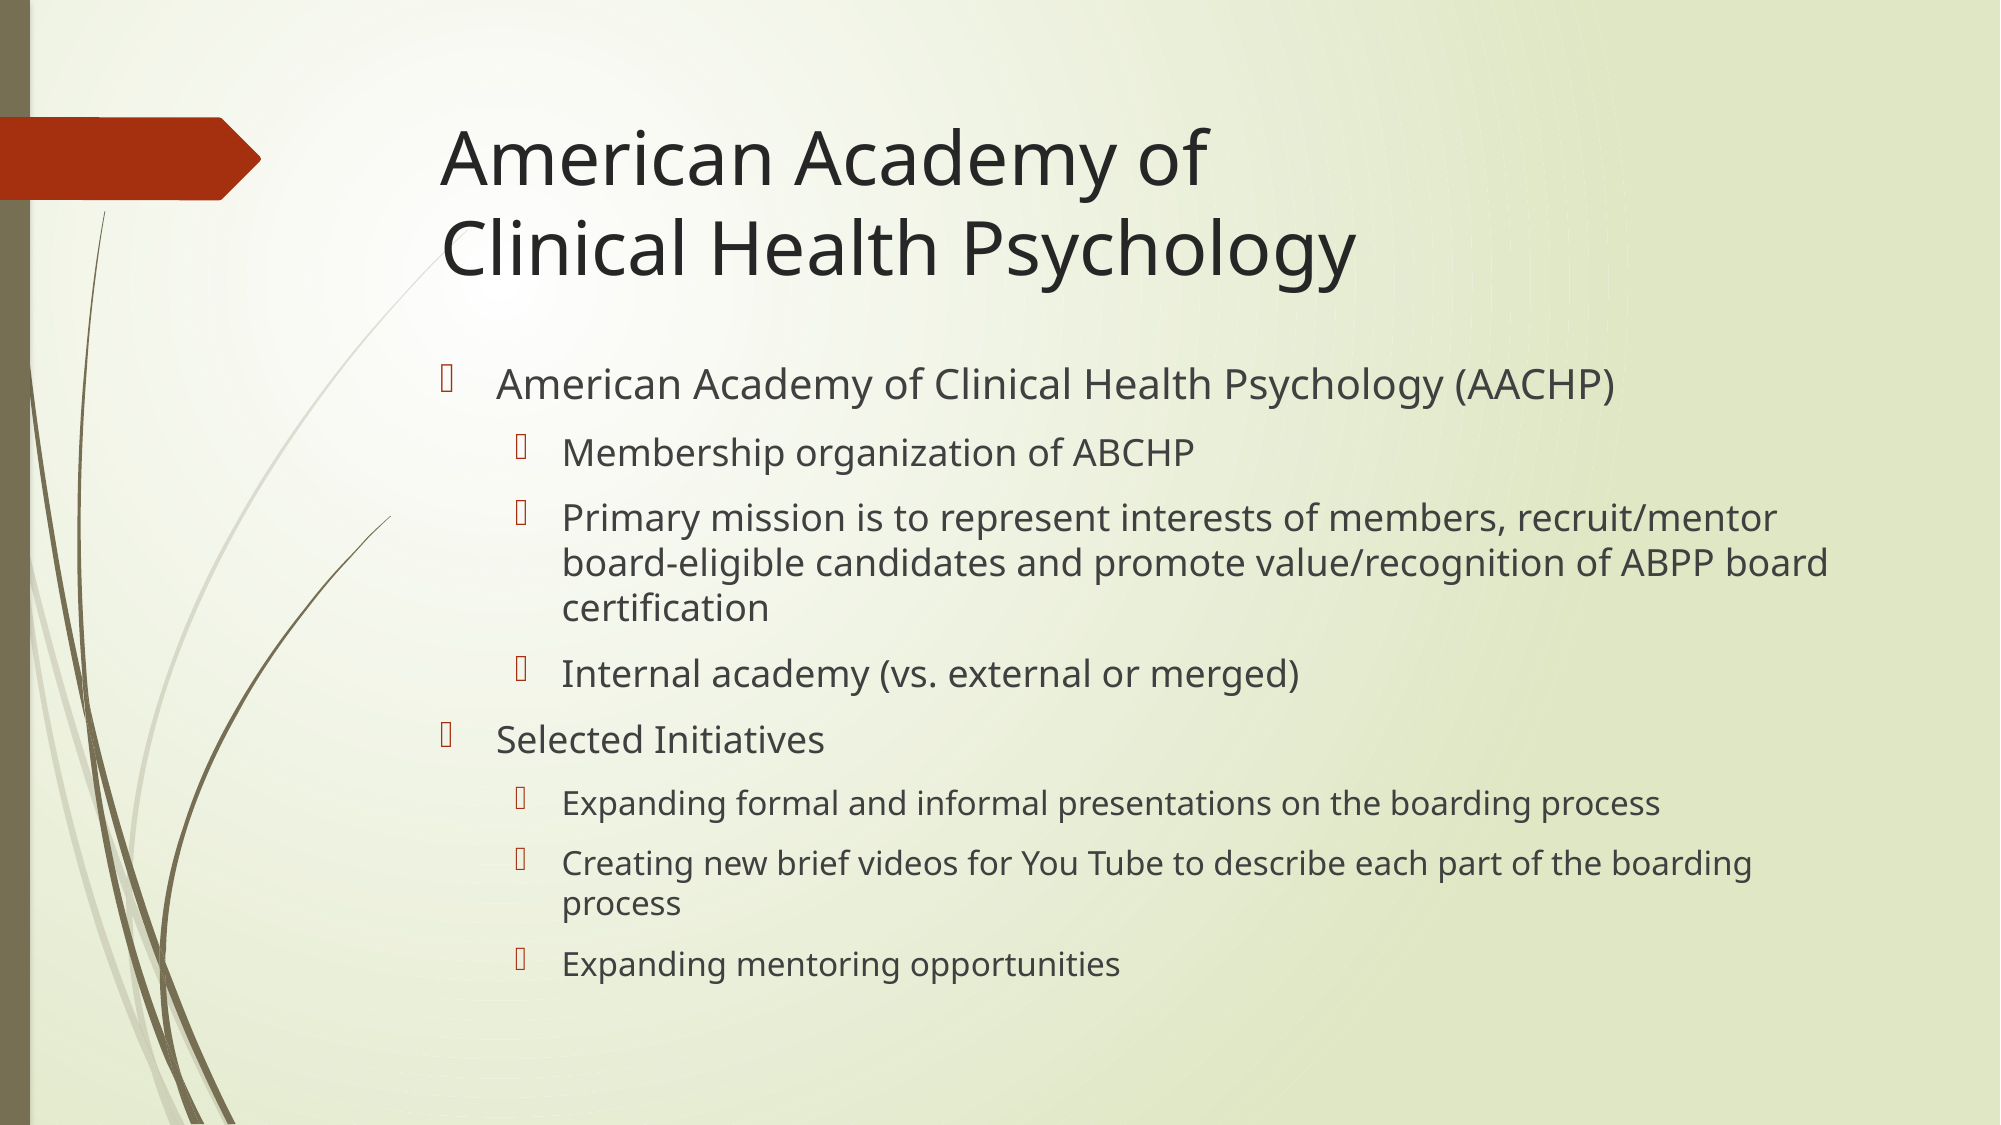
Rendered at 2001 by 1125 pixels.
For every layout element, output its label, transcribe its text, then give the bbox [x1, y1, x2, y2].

title American Academy of Clinical Health Psychology [425, 102, 1888, 313]
list American Academy of Clinical Health Psychology (AACHP) Membership organization of ABCHP Primary mission is to represent interests of members, recruit/mentor board-eligible candidates and promote value/recognition of ABPP board certification Internal academy (vs. external or merged) Selected Initiatives Expanding formal and informal presentations on the boarding process Creating new brief videos for You Tube to describe each part of the boarding process Expanding mentoring opportunities [424, 350, 1888, 1052]
